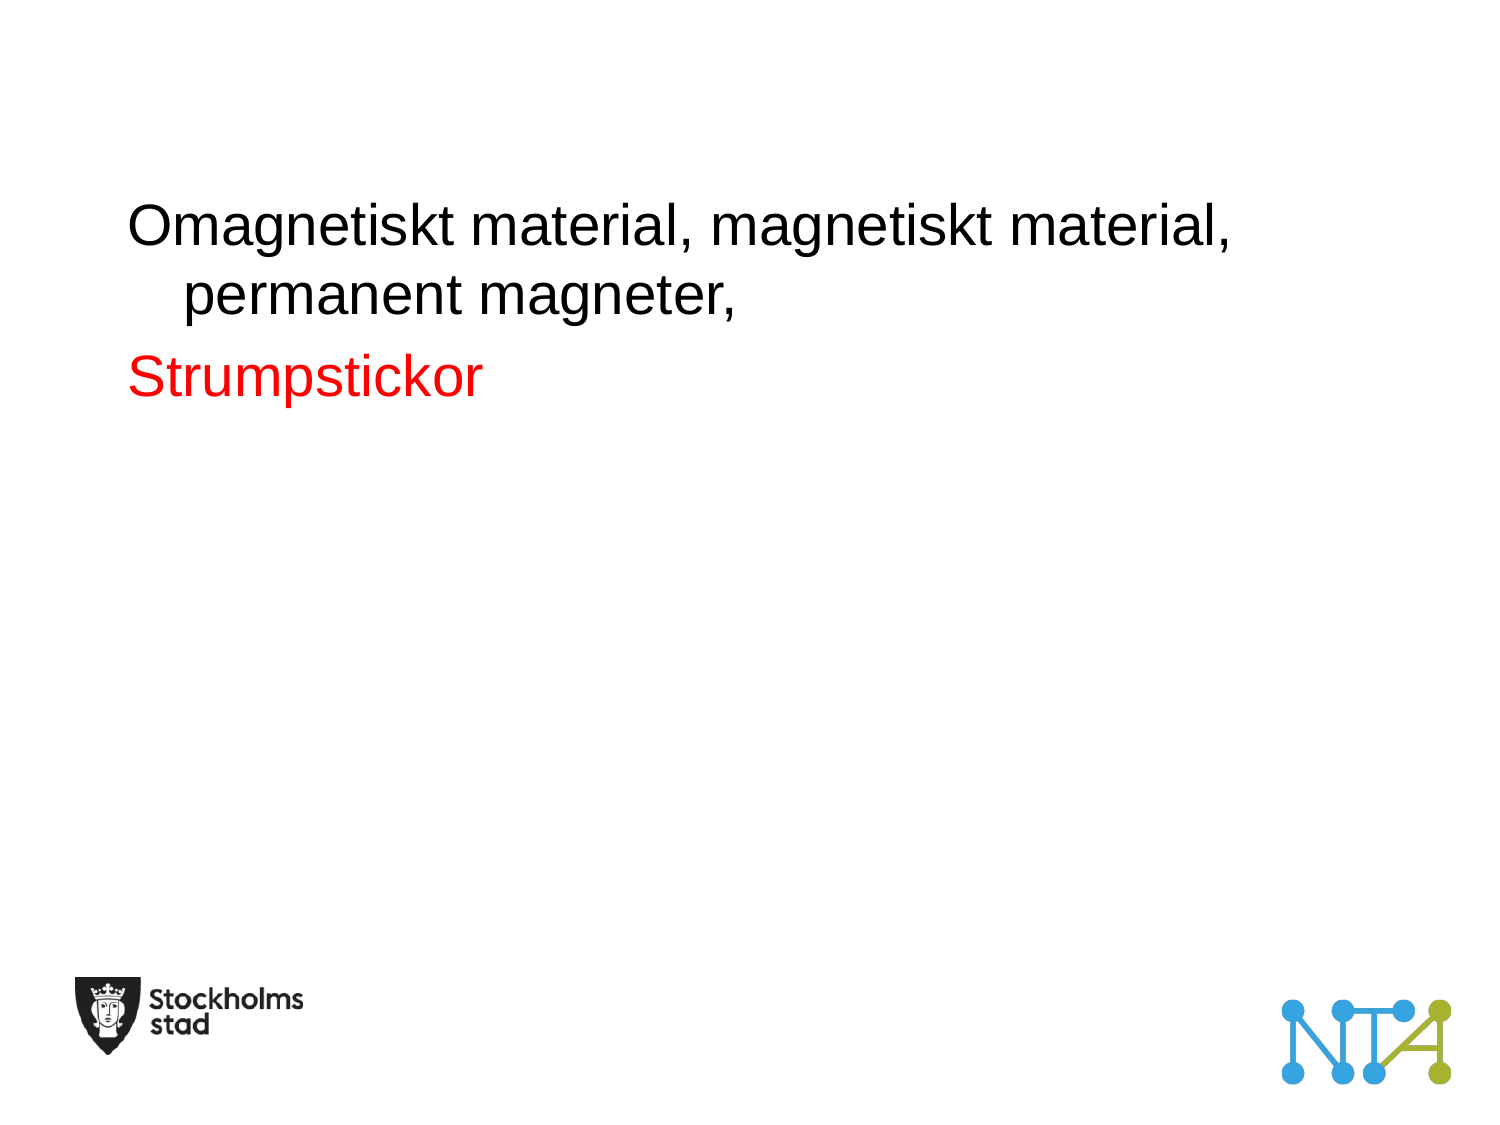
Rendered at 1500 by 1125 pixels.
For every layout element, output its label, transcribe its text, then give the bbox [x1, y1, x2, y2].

picture [75, 977, 303, 1055]
picture [1280, 996, 1453, 1088]
text_box Omagnetiskt material, magnetiskt material, permanent magneter, Strumpstickor [112, 107, 1365, 758]
